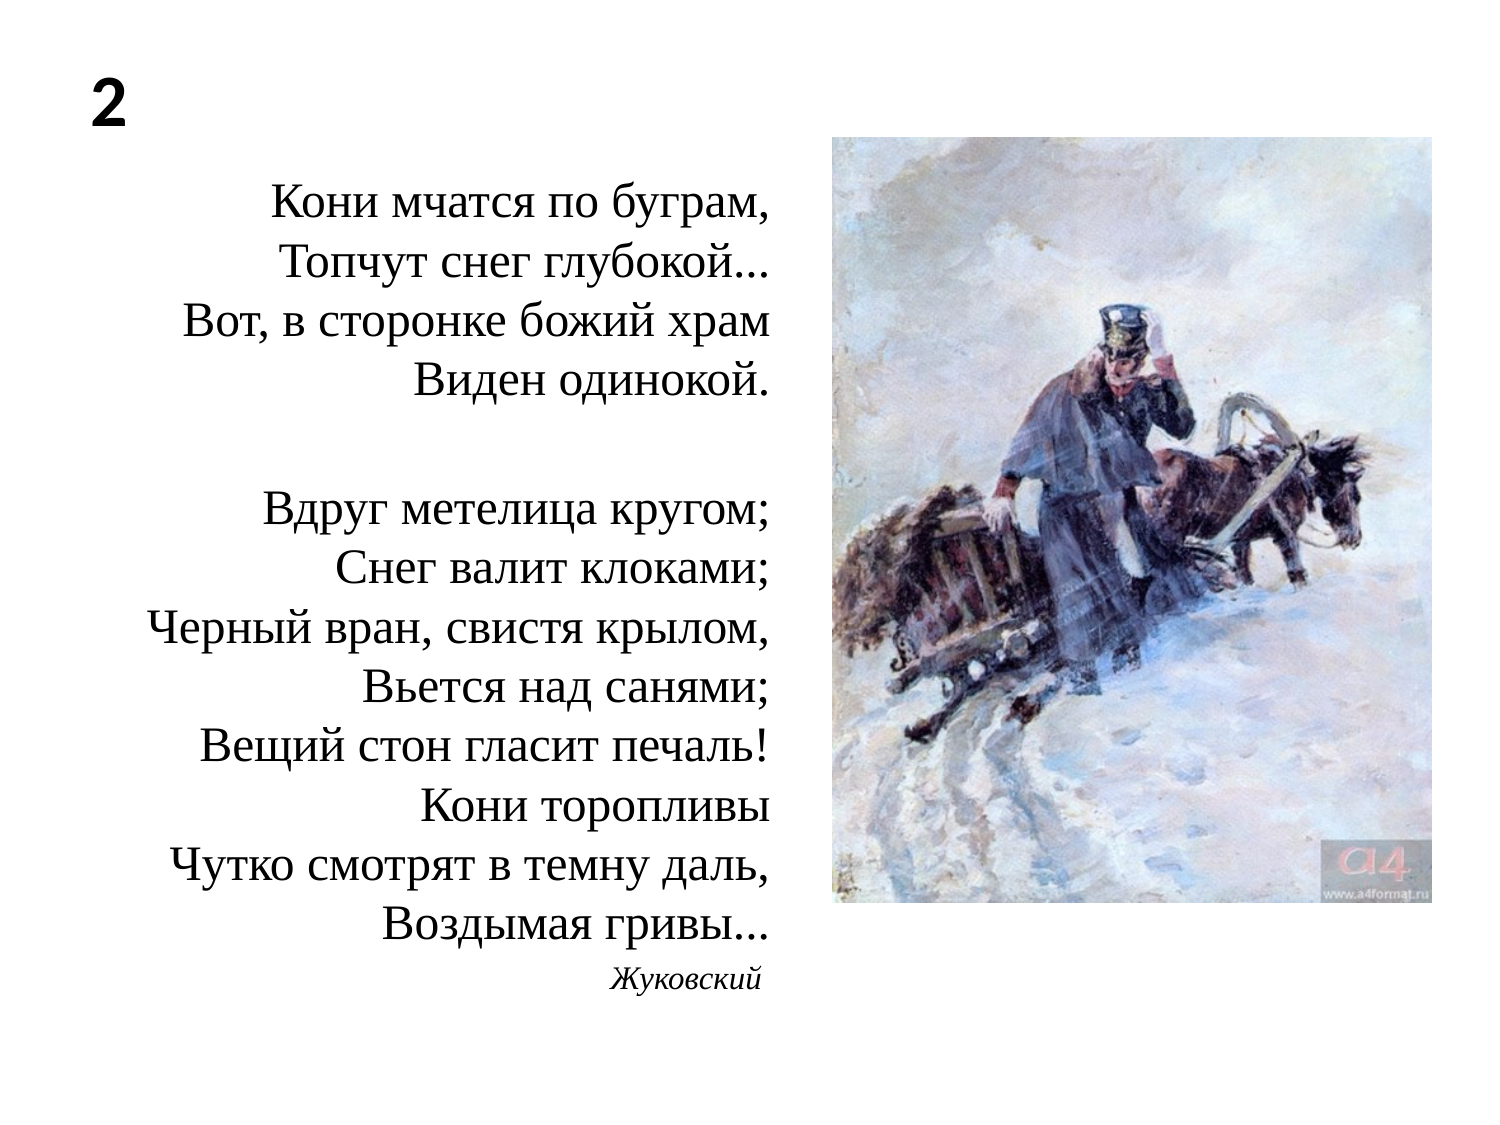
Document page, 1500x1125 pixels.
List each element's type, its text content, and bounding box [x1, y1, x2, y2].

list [832, 136, 1432, 904]
list Кони мчат­ся по буг­рам, Топ­чут снег глу­бо­кой... Вот, в сто­рон­ке божий храм Виден оди­но­кой. Вдруг ме­те­ли­ца кру­гом; Снег валит кло­ка­ми; Чер­ный вран, сви­стя кры­лом, Вьет­ся над са­ня­ми; Вещий стон гла­сит пе­чаль! Кони то­роп­ли­вы Чутко смот­рят в темну даль, Воз­ды­мая гривы... Жуковский [75, 160, 786, 1005]
title 2 [75, 44, 569, 149]
